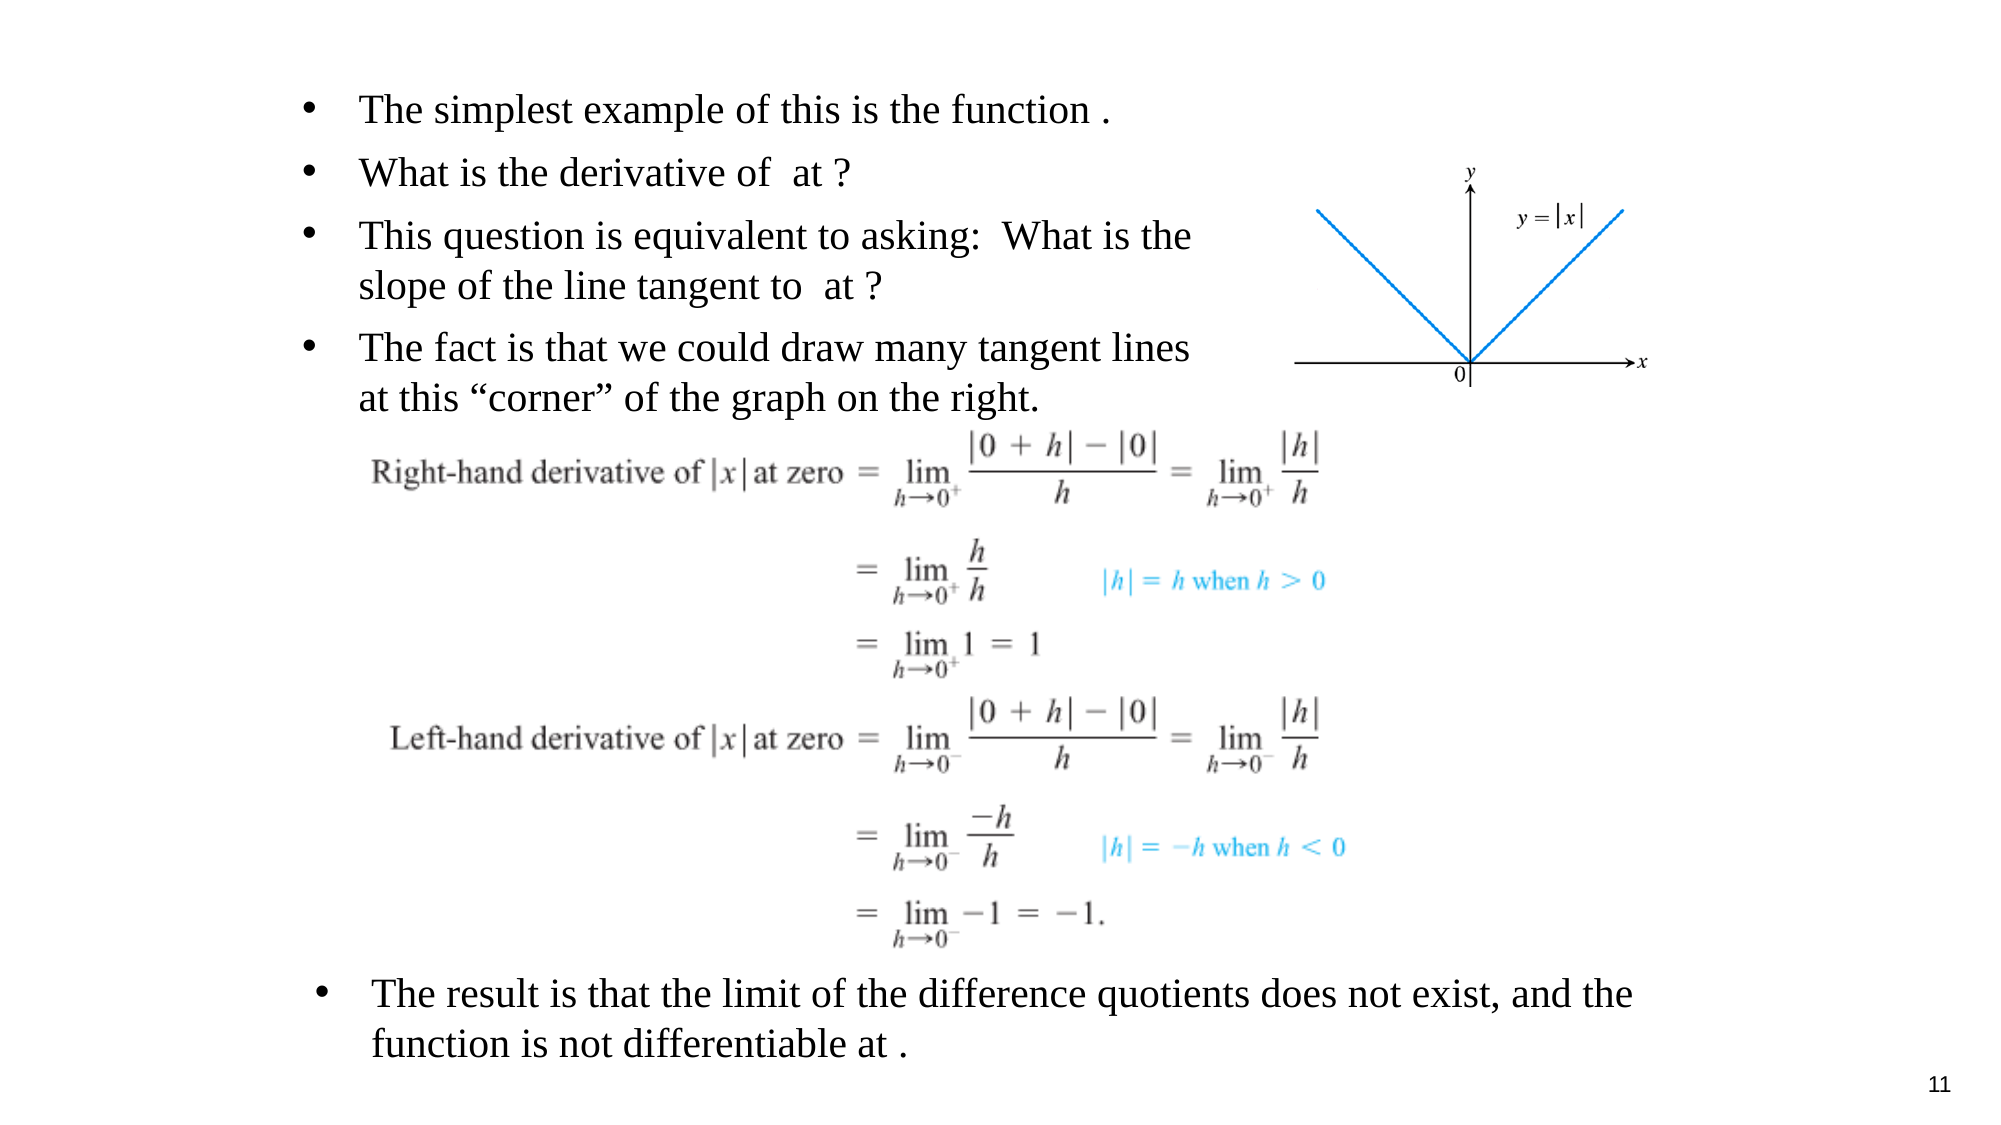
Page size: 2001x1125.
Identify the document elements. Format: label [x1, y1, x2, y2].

picture [349, 427, 1351, 963]
picture [1287, 162, 1653, 391]
